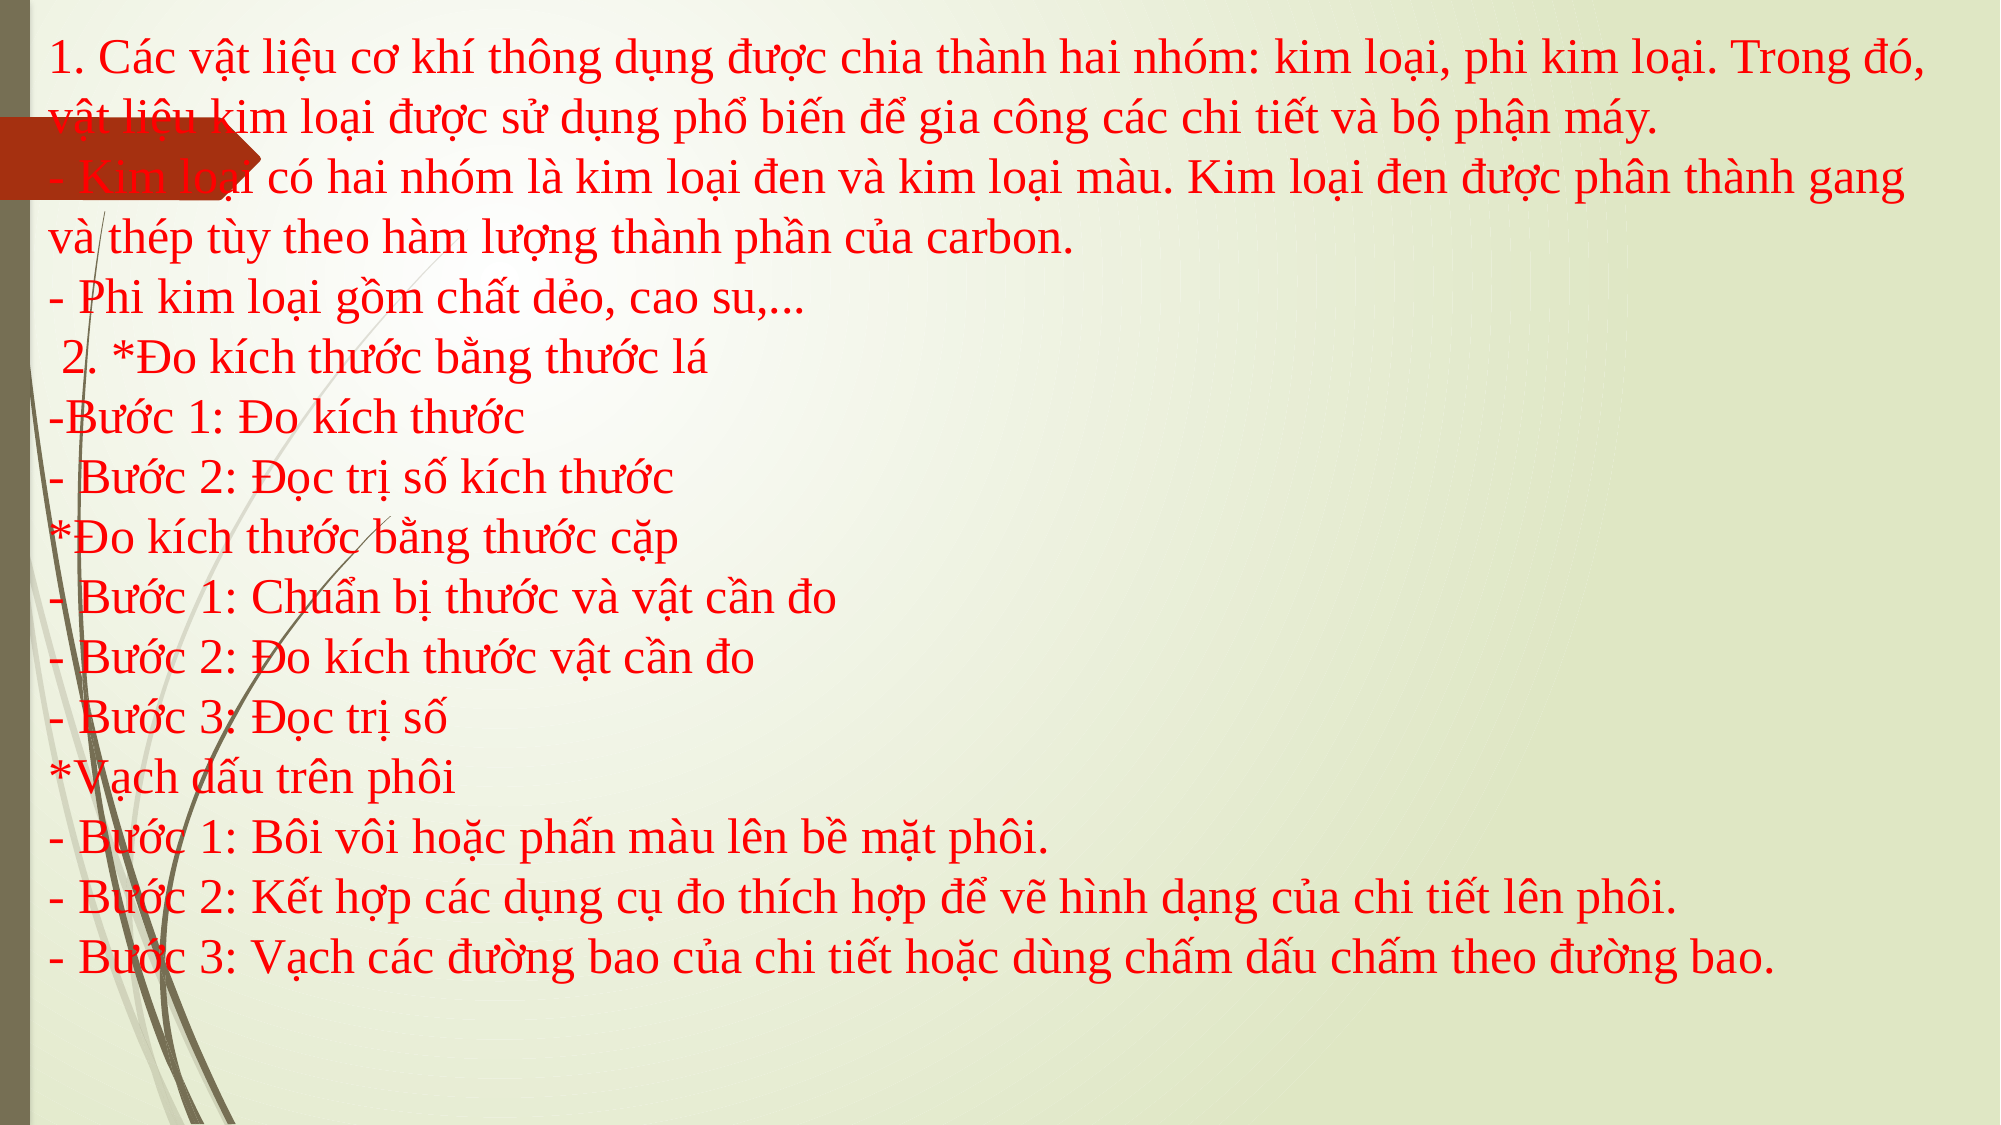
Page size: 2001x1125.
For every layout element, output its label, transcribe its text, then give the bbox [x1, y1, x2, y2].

text_box 1. Các vật liệu cơ khí thông dụng được chia thành hai nhóm: kim loại, phi kim loại. Trong đó, vật liệu kim loại được sử dụng phổ biến để gia công các chi tiết và bộ phận máy. - Kim loại có hai nhóm là kim loại đen và kim loại màu. Kim loại đen được phân thành gang và thép tùy theo hàm lượng thành phần của carbon. - Phi kim loại gồm chất dẻo, cao su,... 2. *Đo kích thước bằng thước lá -Bước 1: Đo kích thước - Bước 2: Đọc trị số kích thước *Đo kích thước bằng thước cặp - Bước 1: Chuẩn bị thước và vật cần đo - Bước 2: Đo kích thước vật cần đo - Bước 3: Đọc trị số *Vạch dấu trên phôi - Bước 1: Bôi vôi hoặc phấn màu lên bề mặt phôi. - Bước 2: Kết hợp các dụng cụ đo thích hợp để vẽ hình dạng của chi tiết lên phôi. - Bước 3: Vạch các đường bao của chi tiết hoặc dùng chấm dấu chấm theo đường bao. [34, 15, 1961, 991]
